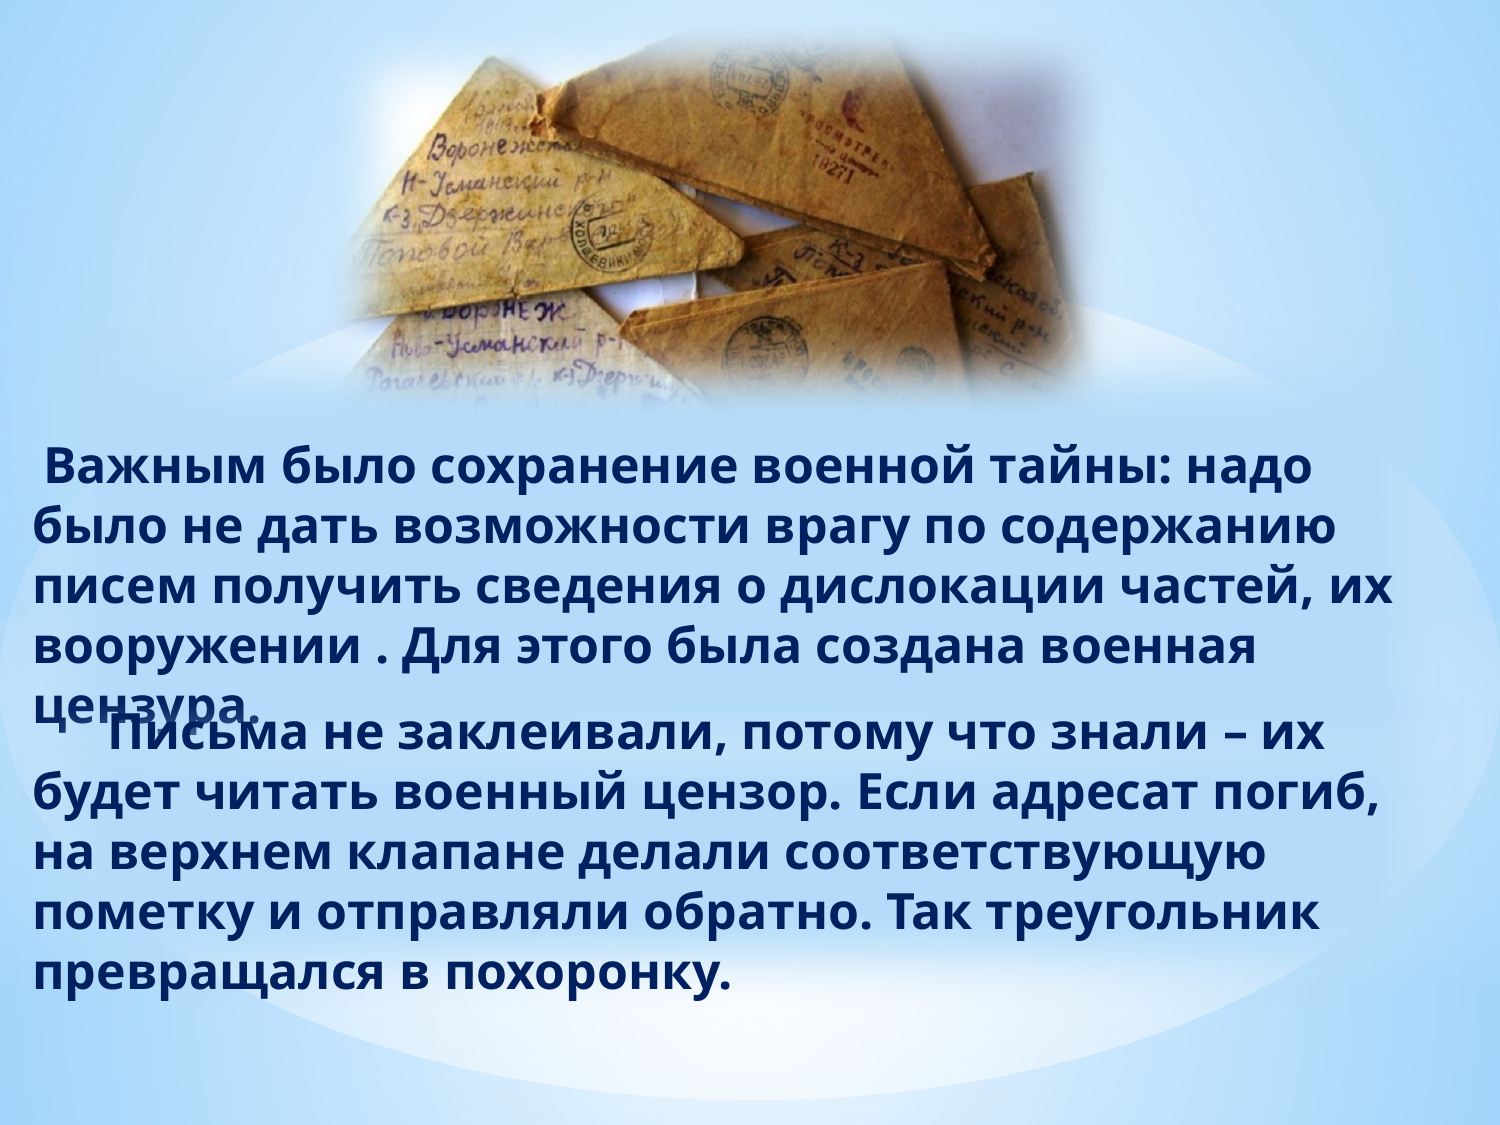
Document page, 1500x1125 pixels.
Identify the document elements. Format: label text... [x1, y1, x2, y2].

text_box Письма не заклеивали, потому что знали – их будет читать военный цензор. Если адресат погиб, на верхнем клапане делали соответствующую пометку и отправляли обратно. Так треугольник превращался в похоронку. [109, 783, 1377, 919]
text_box Важным было сохранение военной тайны: надо было не дать возможности врагу по содержанию писем получить сведения о дислокации частей, их вооружении . Для этого была создана военная цензура. [108, 418, 1377, 714]
picture [324, 18, 1117, 421]
